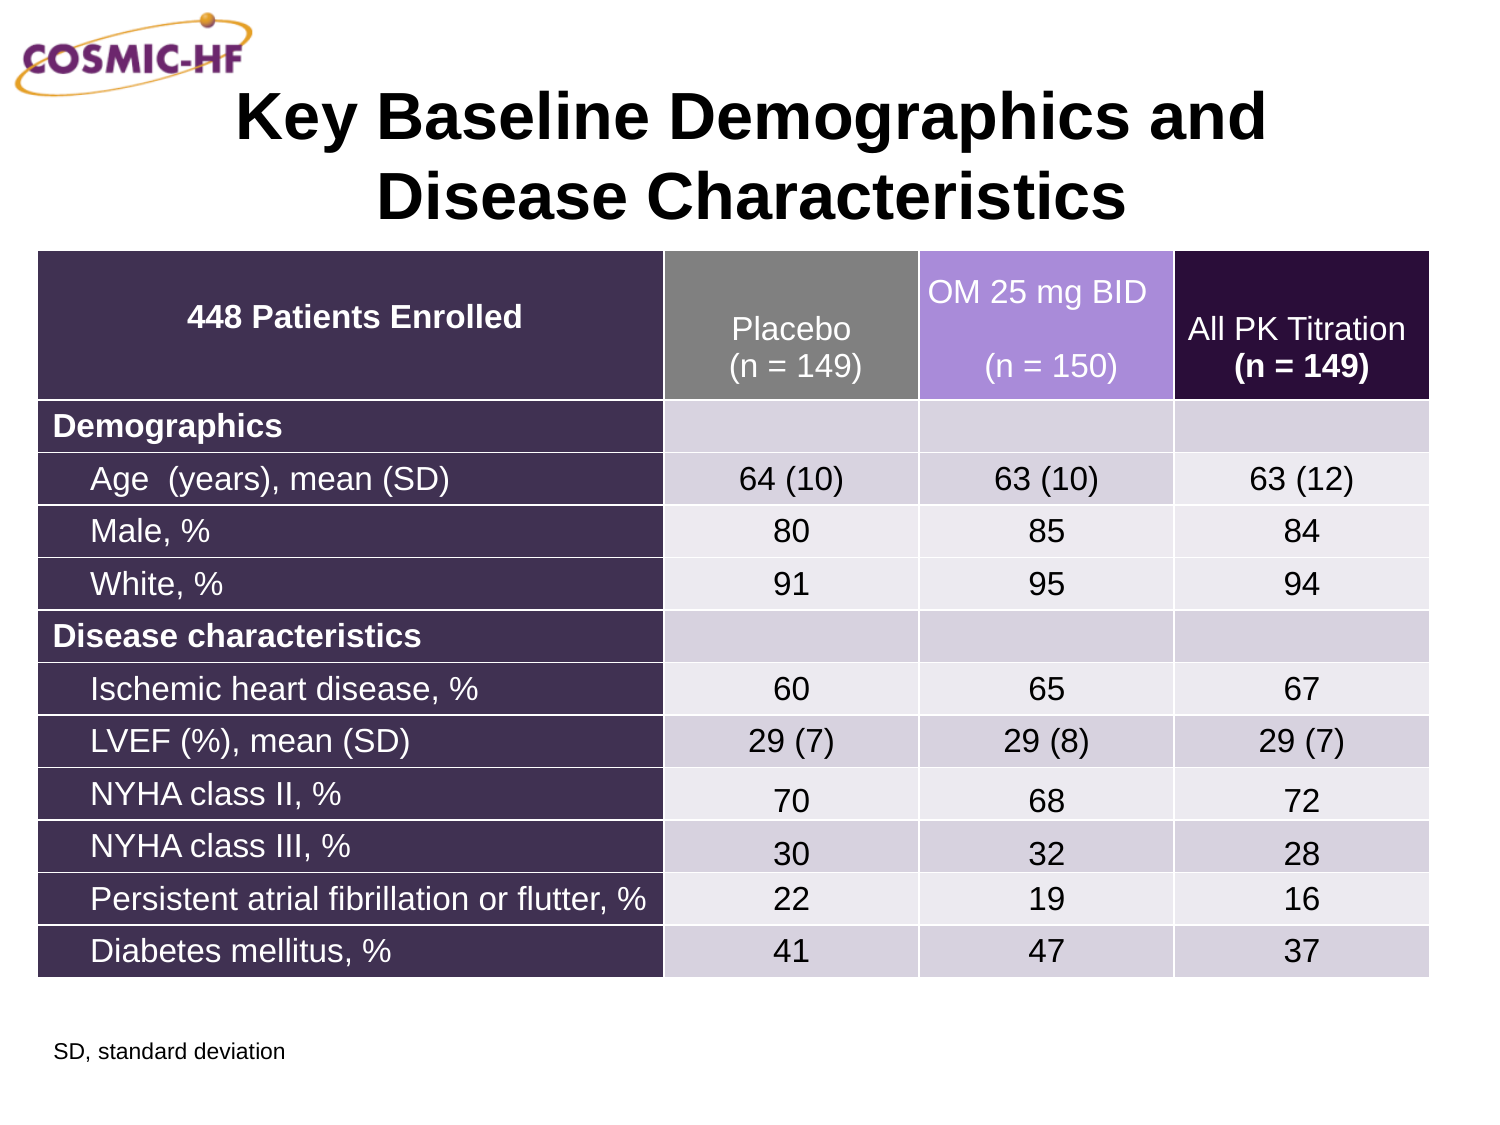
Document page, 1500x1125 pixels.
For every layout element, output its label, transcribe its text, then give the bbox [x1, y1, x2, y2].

table_cell 63 (12) [1175, 453, 1429, 504]
table_cell [1175, 611, 1429, 662]
text_box SD, standard deviation [38, 1029, 301, 1072]
table_cell Demographics [38, 401, 663, 452]
table_cell 67 [1175, 663, 1429, 714]
table_cell 63 (10) [920, 453, 1173, 504]
table_cell [665, 611, 918, 662]
table_cell Persistent atrial fibrillation or flutter, % [38, 873, 663, 924]
table_cell 85 [920, 506, 1173, 557]
table_cell Male, % [38, 506, 663, 557]
table_cell 95 [920, 558, 1173, 609]
table_cell [1175, 401, 1429, 452]
table_cell Ischemic heart disease, % [38, 663, 663, 714]
table_cell [665, 401, 918, 452]
table_cell 29 (7) [1175, 716, 1429, 767]
title Key Baseline Demographics and Disease Characteristics [193, 62, 1311, 164]
table_cell 60 [665, 663, 918, 714]
table_cell LVEF (%), mean (SD) [38, 716, 663, 767]
table_cell 19 [920, 873, 1173, 924]
table_cell 22 [665, 873, 918, 924]
table_header All PK Titration (n = 149) [1175, 251, 1429, 399]
table_cell [920, 611, 1173, 662]
table_cell White, % [38, 558, 663, 609]
table_cell 47 [920, 926, 1173, 977]
picture [12, 10, 257, 102]
table_header 448 Patients Enrolled [38, 251, 663, 399]
table_cell 29 (8) [920, 716, 1173, 767]
table_cell 70 [665, 768, 918, 819]
table_cell 94 [1175, 558, 1429, 609]
table_cell 29 (7) [665, 716, 918, 767]
table_header OM 25 mg BID (n = 150) [920, 251, 1173, 399]
table_cell 16 [1175, 873, 1429, 924]
table_cell Disease characteristics [38, 611, 663, 662]
table_cell 91 [665, 558, 918, 609]
table_cell 41 [665, 926, 918, 977]
table_cell NYHA class II, % [38, 768, 663, 819]
table_cell 30 [665, 821, 918, 872]
table_cell Diabetes mellitus, % [38, 926, 663, 977]
table_header Placebo (n = 149) [665, 251, 918, 399]
table_cell 28 [1175, 821, 1429, 872]
table_cell 64 (10) [665, 453, 918, 504]
table_cell 72 [1175, 768, 1429, 819]
table_cell 32 [920, 821, 1173, 872]
table_cell 80 [665, 506, 918, 557]
table_cell 68 [920, 768, 1173, 819]
table_cell 84 [1175, 506, 1429, 557]
table_cell 65 [920, 663, 1173, 714]
table_cell [920, 401, 1173, 452]
table_cell 37 [1175, 926, 1429, 977]
table_cell NYHA class III, % [38, 821, 663, 872]
table_cell Age (years), mean (SD) [38, 453, 663, 504]
